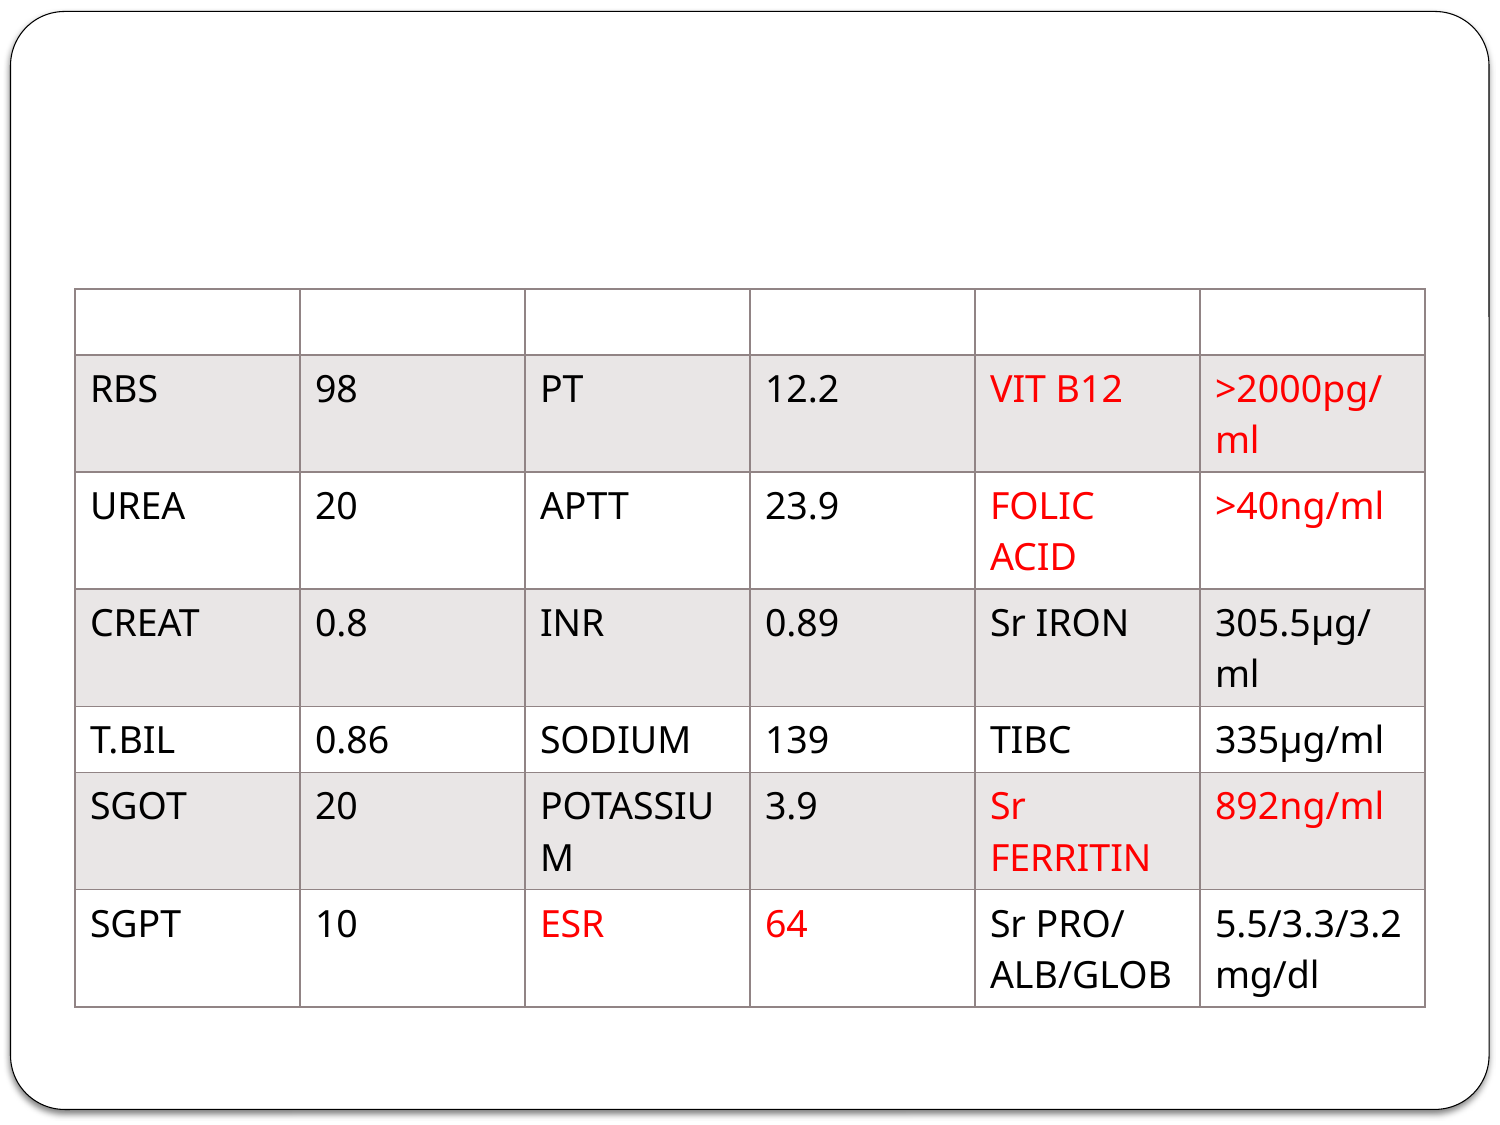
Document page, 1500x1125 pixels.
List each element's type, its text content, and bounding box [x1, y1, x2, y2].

table_cell TIBC [976, 707, 1199, 772]
table_header [751, 290, 974, 354]
table_cell POTASSIUM [526, 773, 749, 889]
table_cell >40ng/ml [1201, 473, 1424, 588]
table_header [526, 290, 749, 354]
table_cell T.BIL [76, 707, 299, 772]
table_cell SODIUM [526, 707, 749, 772]
table_cell 335µg/ml [1201, 707, 1424, 772]
table_cell 98 [301, 356, 524, 471]
table_cell APTT [526, 473, 749, 588]
table_cell 0.89 [751, 590, 974, 706]
table_cell RBS [76, 356, 299, 471]
table_cell 139 [751, 707, 974, 772]
table_cell SGOT [76, 773, 299, 889]
table_cell 0.86 [301, 707, 524, 772]
table_cell >2000pg/ml [1201, 356, 1424, 471]
table_cell 64 [751, 890, 974, 1006]
table_cell UREA [76, 473, 299, 588]
table_cell VIT B12 [976, 356, 1199, 471]
table_cell 0.8 [301, 590, 524, 706]
table_cell SGPT [76, 890, 299, 1006]
table_cell 20 [301, 473, 524, 588]
table_header [976, 290, 1199, 354]
table_cell INR [526, 590, 749, 706]
table_header [1201, 290, 1424, 354]
table_cell 20 [301, 773, 524, 889]
table_cell Sr PRO/ ALB/GLOB [976, 890, 1199, 1006]
table_cell 5.5/3.3/3.2mg/dl [1201, 890, 1424, 1006]
table_cell PT [526, 356, 749, 471]
table_cell 23.9 [751, 473, 974, 588]
table_cell Sr FERRITIN [976, 773, 1199, 889]
table_cell 12.2 [751, 356, 974, 471]
table_cell 305.5µg/ml [1201, 590, 1424, 706]
table_header [76, 290, 299, 354]
table_cell 892ng/ml [1201, 773, 1424, 889]
table_cell 10 [301, 890, 524, 1006]
table_cell FOLIC ACID [976, 473, 1199, 588]
table_cell ESR [526, 890, 749, 1006]
table_cell CREAT [76, 590, 299, 706]
table_cell 3.9 [751, 773, 974, 889]
table_cell Sr IRON [976, 590, 1199, 706]
table_header [301, 290, 524, 354]
